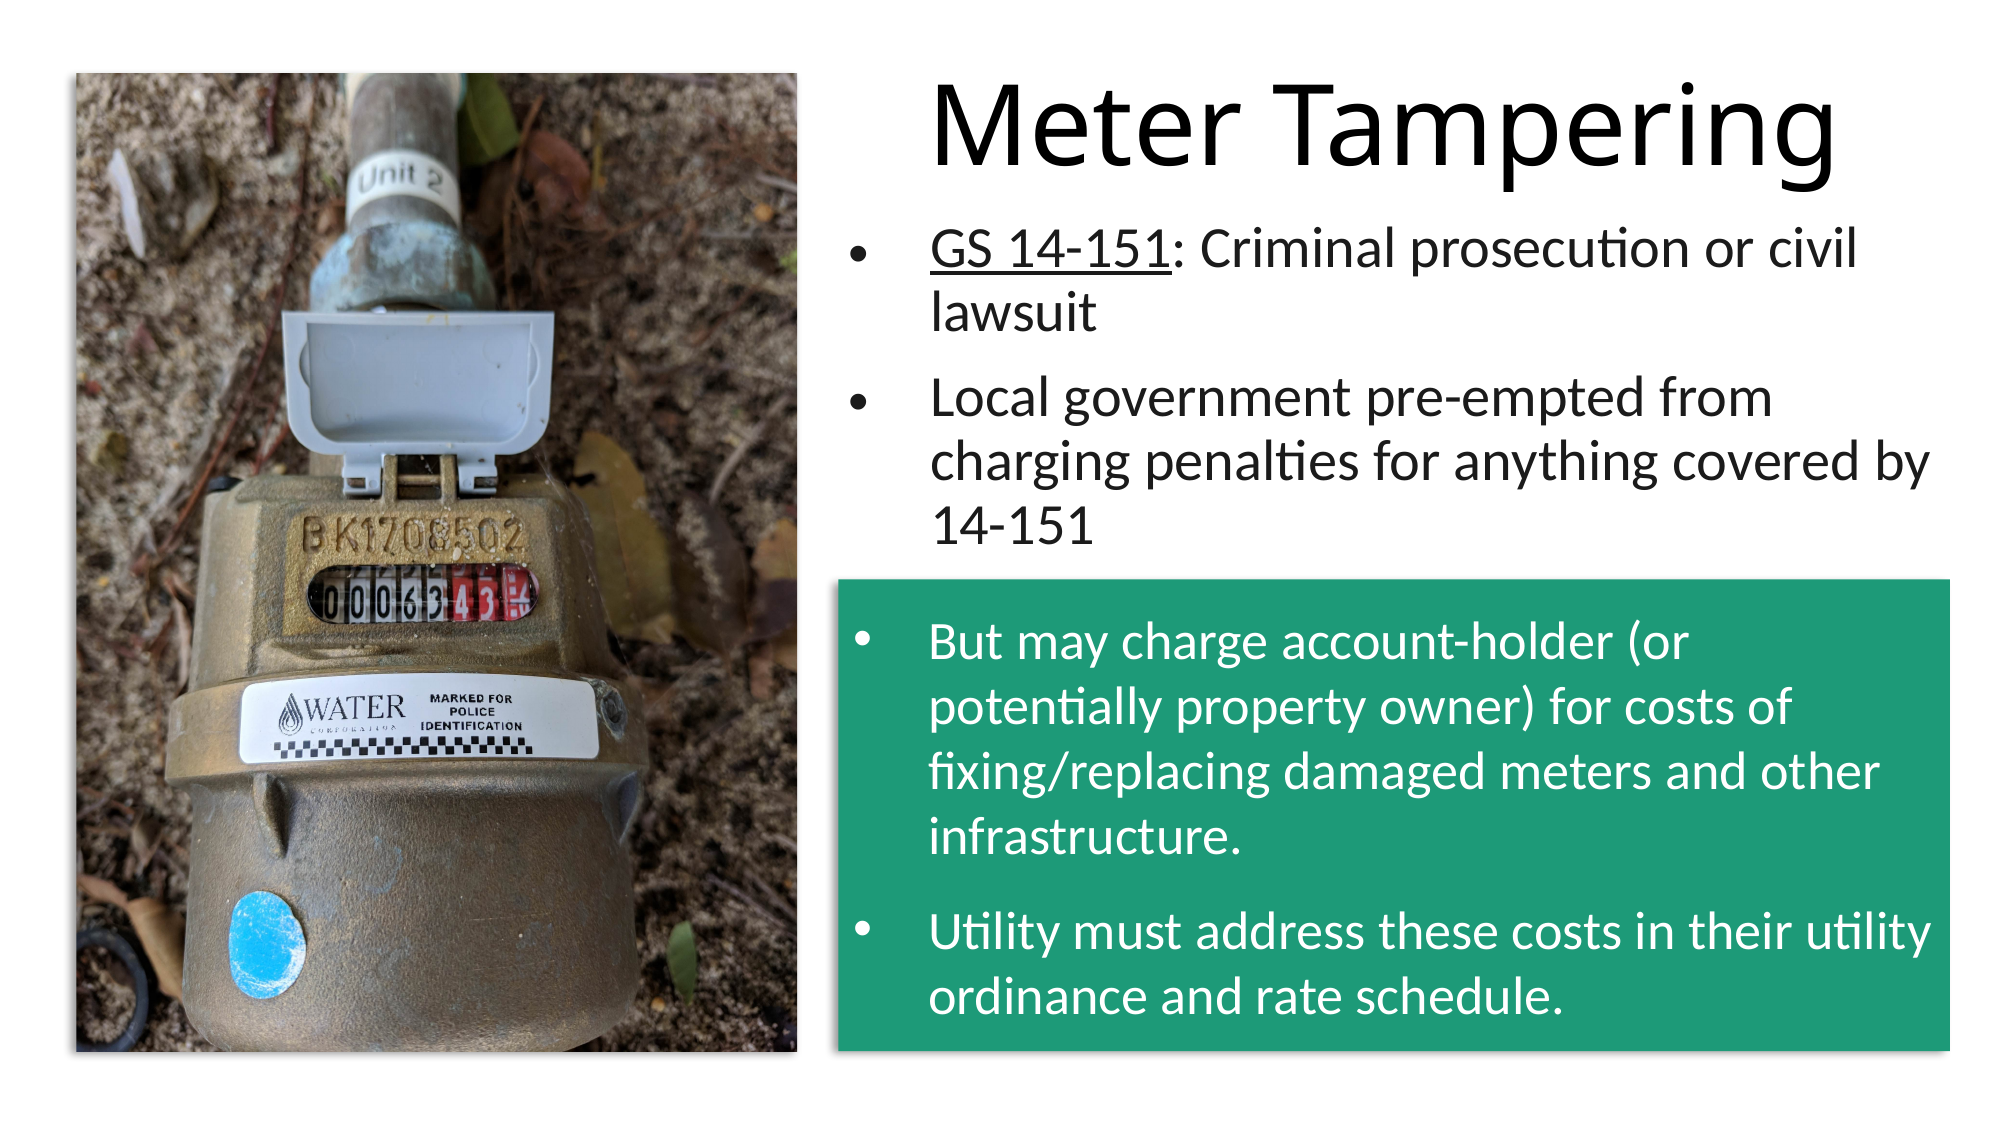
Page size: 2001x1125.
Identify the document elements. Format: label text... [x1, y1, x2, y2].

text_box But may charge account-holder (or potentially property owner) for costs of fixing/replacing damaged meters and other infrastructure. Utility must address these costs in their utility ordinance and rate schedule. [837, 578, 1951, 1052]
list GS 14-151: Criminal prosecution or civil lawsuit Local government pre-empted from charging penalties for anything covered by 14-151 [833, 210, 1950, 578]
picture [76, 73, 798, 1052]
title Meter Tampering [818, 0, 1950, 340]
